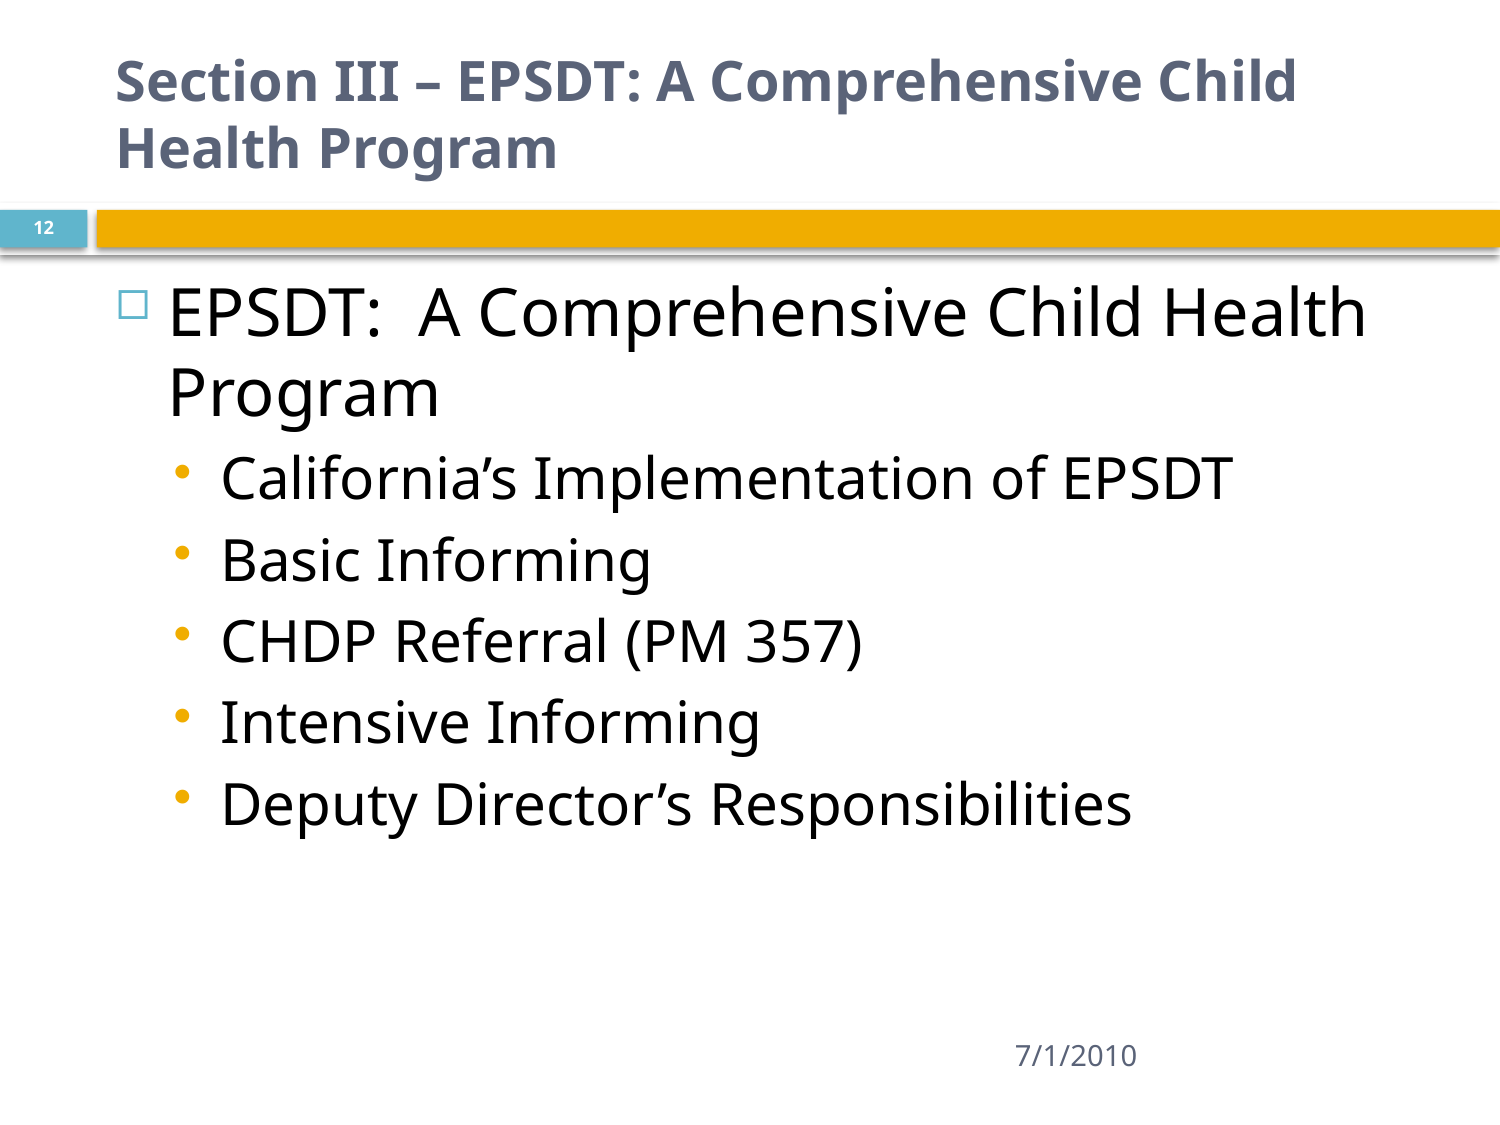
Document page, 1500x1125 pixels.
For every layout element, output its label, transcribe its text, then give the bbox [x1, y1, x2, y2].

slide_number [999, 1025, 1438, 1085]
list EPSDT: A Comprehensive Child Health Program California’s Implementation of EPSDT Basic Informing CHDP Referral (PM 357) Intensive Informing Deputy Director’s Responsibilities [100, 262, 1439, 1001]
slide_number 12 [0, 208, 88, 249]
title Section III – EPSDT: A Comprehensive Child Health Program [100, 37, 1439, 188]
